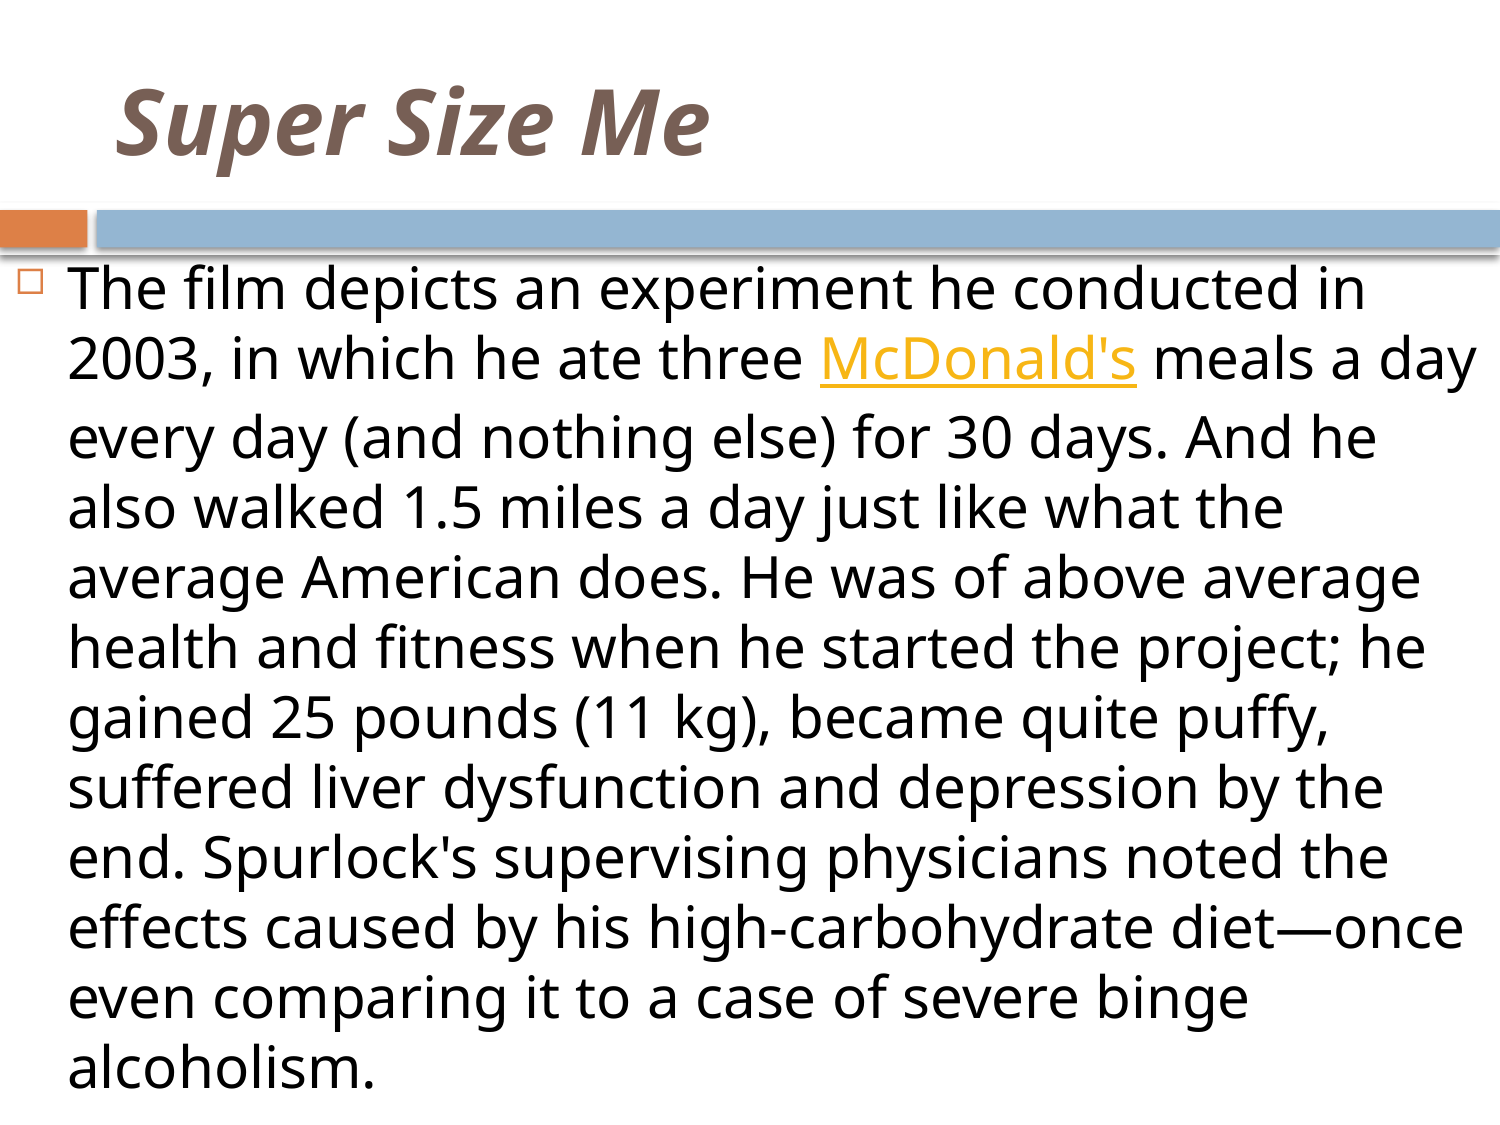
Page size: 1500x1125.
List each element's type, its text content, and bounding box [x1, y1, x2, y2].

list The film depicts an experiment he conducted in 2003, in which he ate three McDonald's meals a day every day (and nothing else) for 30 days. And he also walked 1.5 miles a day just like what the average American does. He was of above average health and fitness when he started the project; he gained 25 pounds (11 kg), became quite puffy, suffered liver dysfunction and depression by the end. Spurlock's supervising physicians noted the effects caused by his high-carbohydrate diet—once even comparing it to a case of severe binge alcoholism. After the completion of the project, it took Spurlock fourteen months to return to his normal weight of 185 pounds (84 kg). [0, 243, 1500, 1094]
title Super Size Me [100, 37, 1438, 200]
